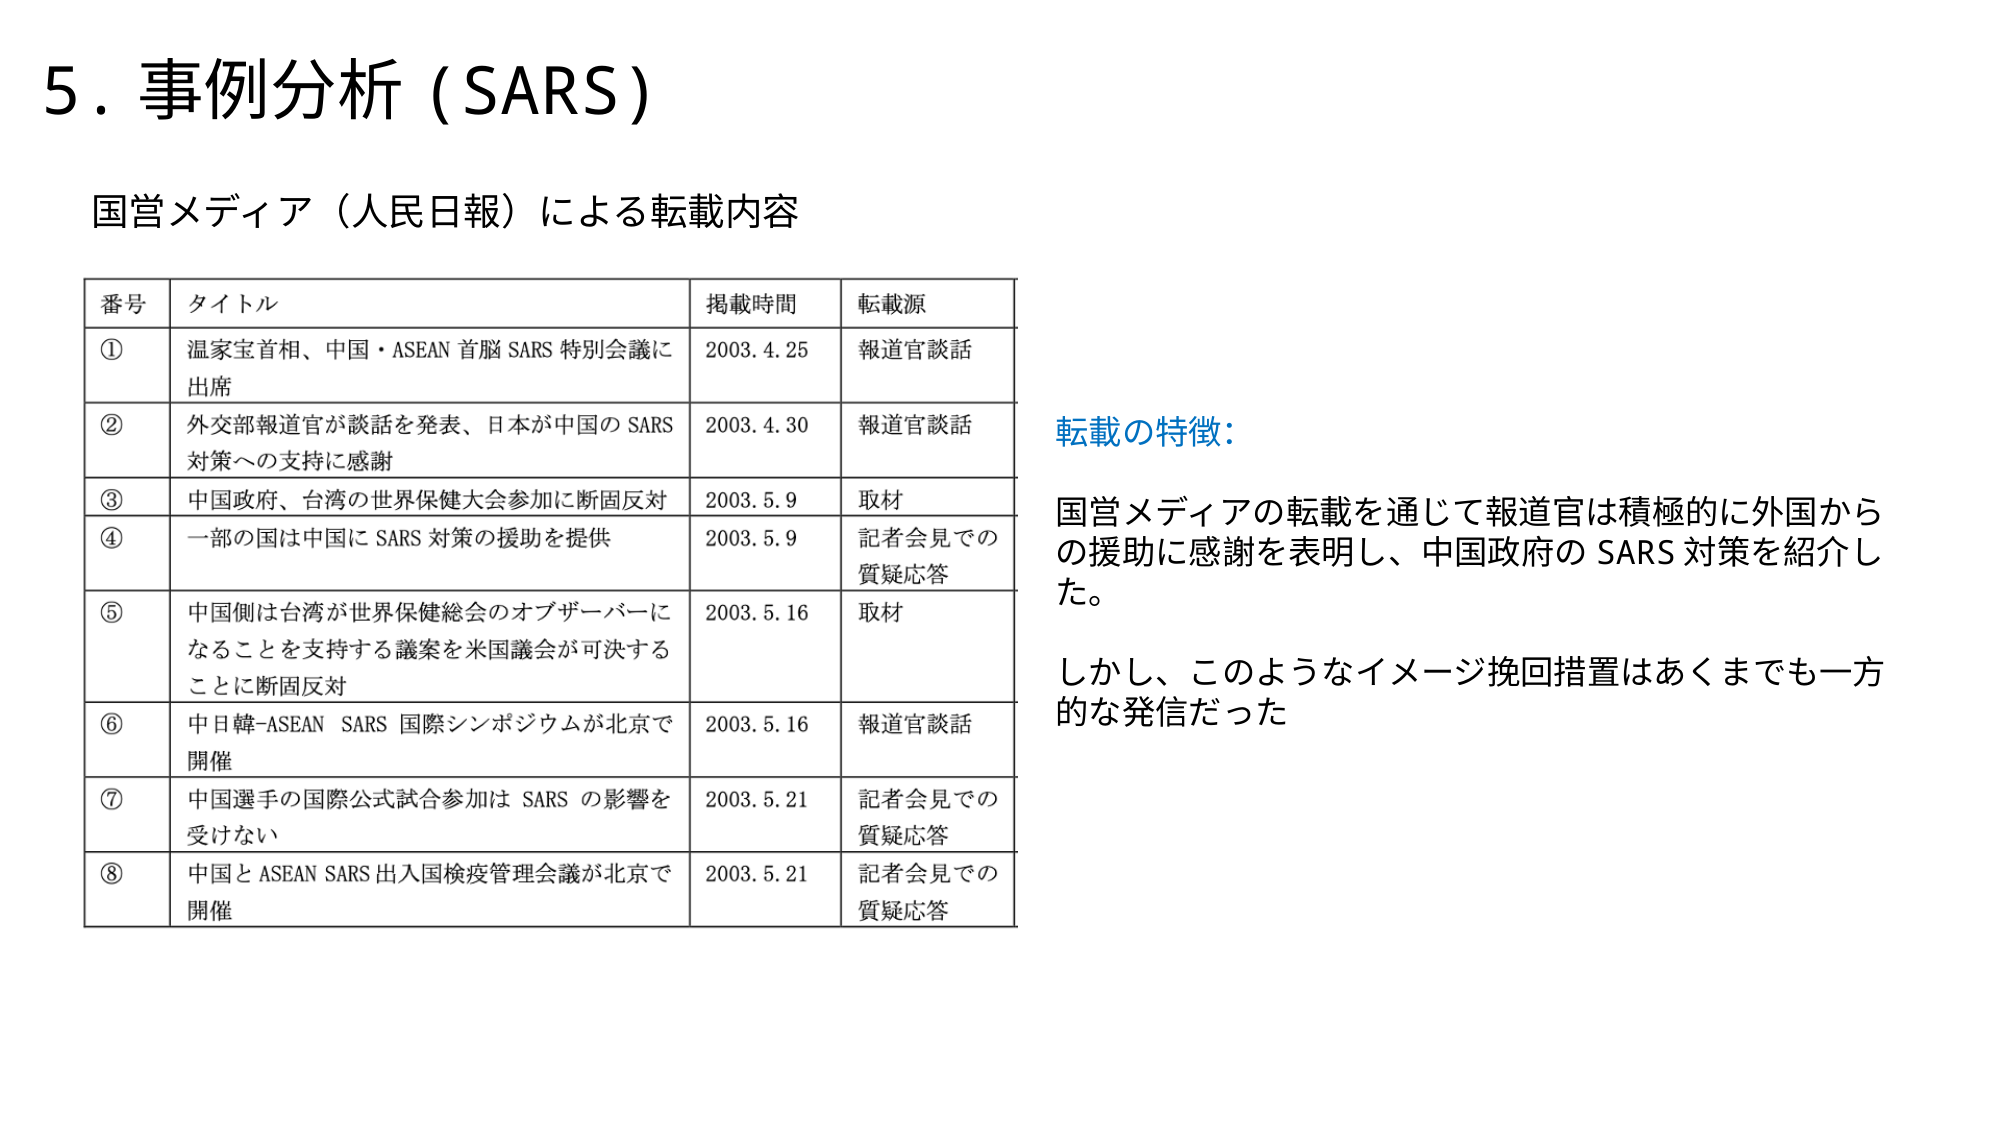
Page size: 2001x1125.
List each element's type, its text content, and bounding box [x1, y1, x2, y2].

text_box 国営メディア（人民日報）による転載内容 [76, 180, 1000, 241]
text_box 転載の特徴： 国営メディアの転載を通じて報道官は積極的に外国からの援助に感謝を表明し、中国政府のSARS対策を紹介した。 しかし、このようなイメージ挽回措置はあくまでも一方的な発信だった [1041, 403, 1924, 739]
title 5.事例分析(SARS) [25, 28, 1751, 157]
picture [76, 265, 1018, 945]
